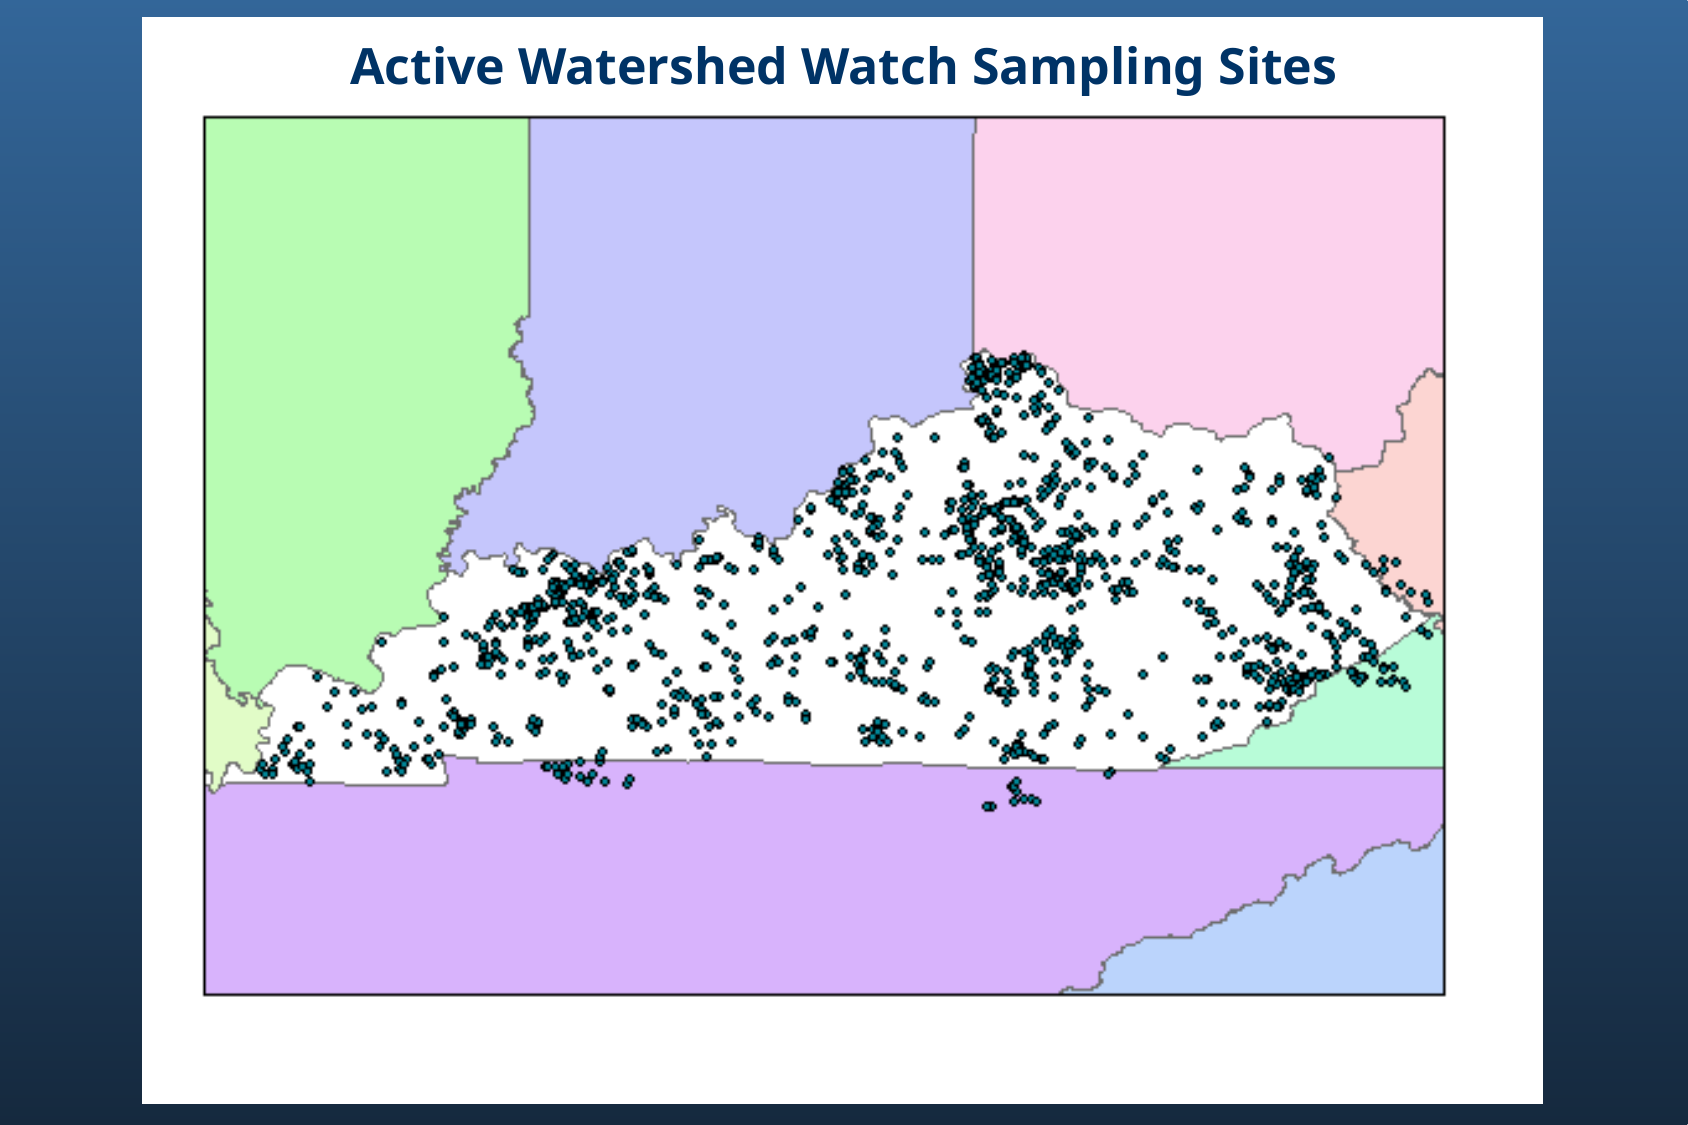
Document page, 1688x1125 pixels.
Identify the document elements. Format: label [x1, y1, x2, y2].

text_box [0, 16, 1688, 1104]
